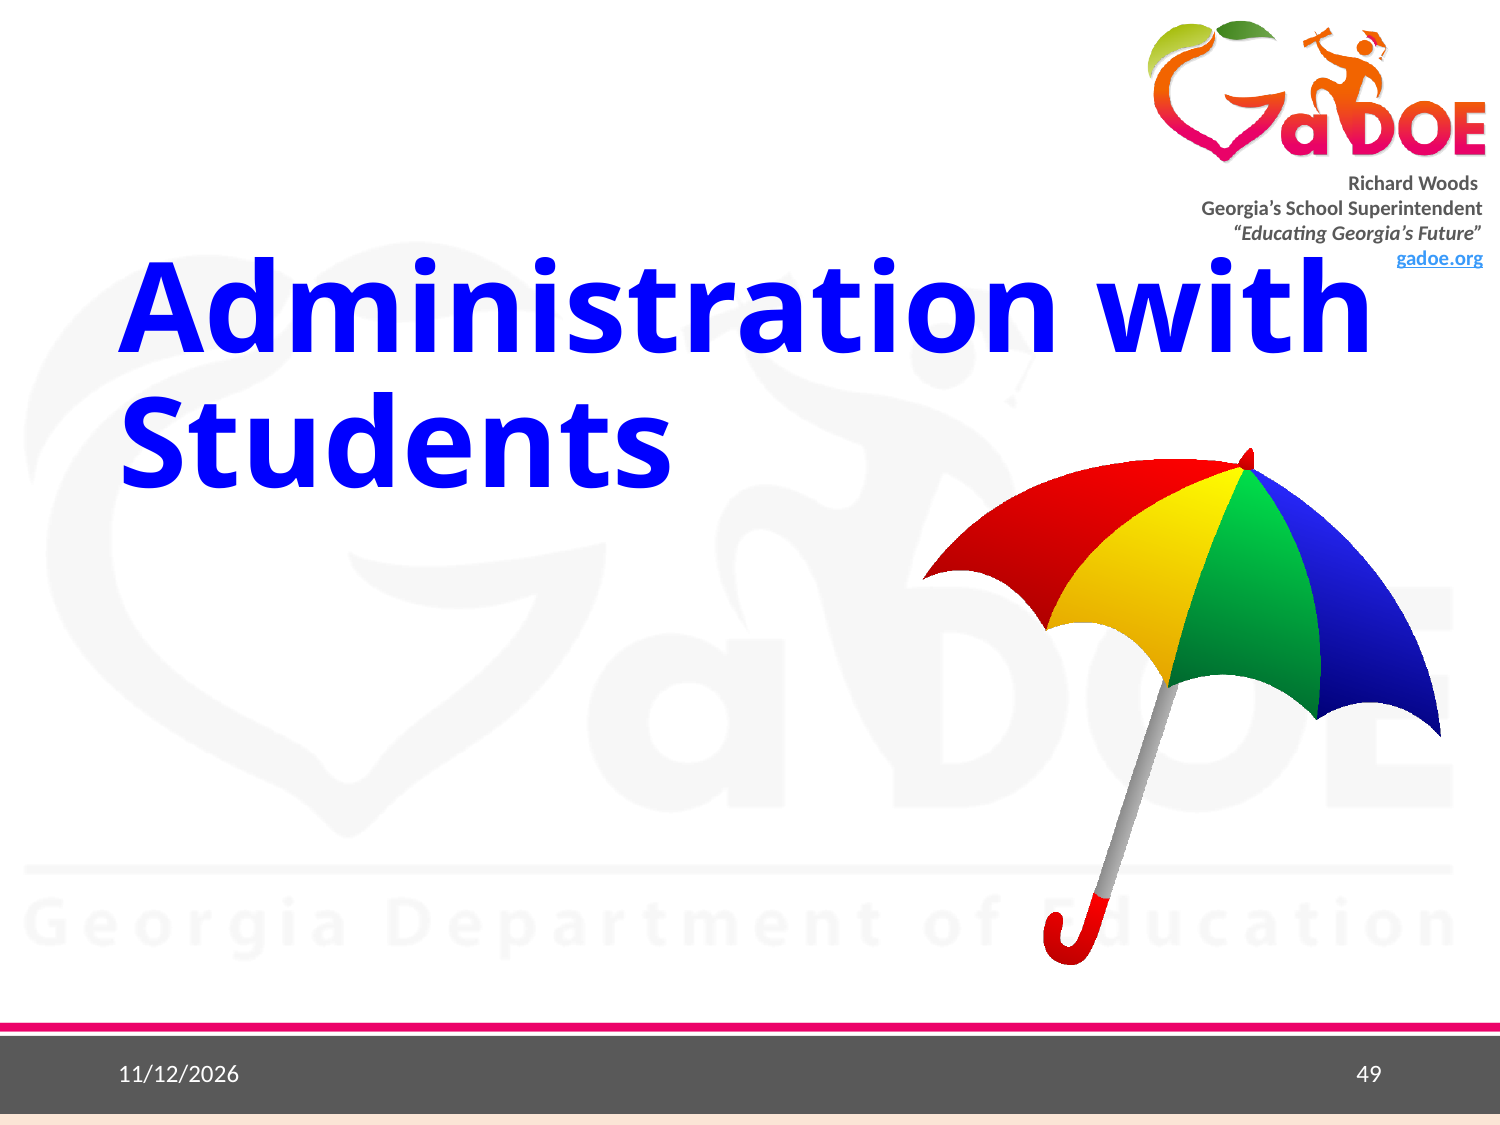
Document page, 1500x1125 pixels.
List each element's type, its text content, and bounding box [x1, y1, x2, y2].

picture [19, 235, 1473, 980]
picture [1135, 8, 1499, 164]
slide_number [103, 1042, 441, 1103]
slide_number 49 [1059, 1042, 1397, 1103]
title Administration with Students [103, 218, 1397, 522]
